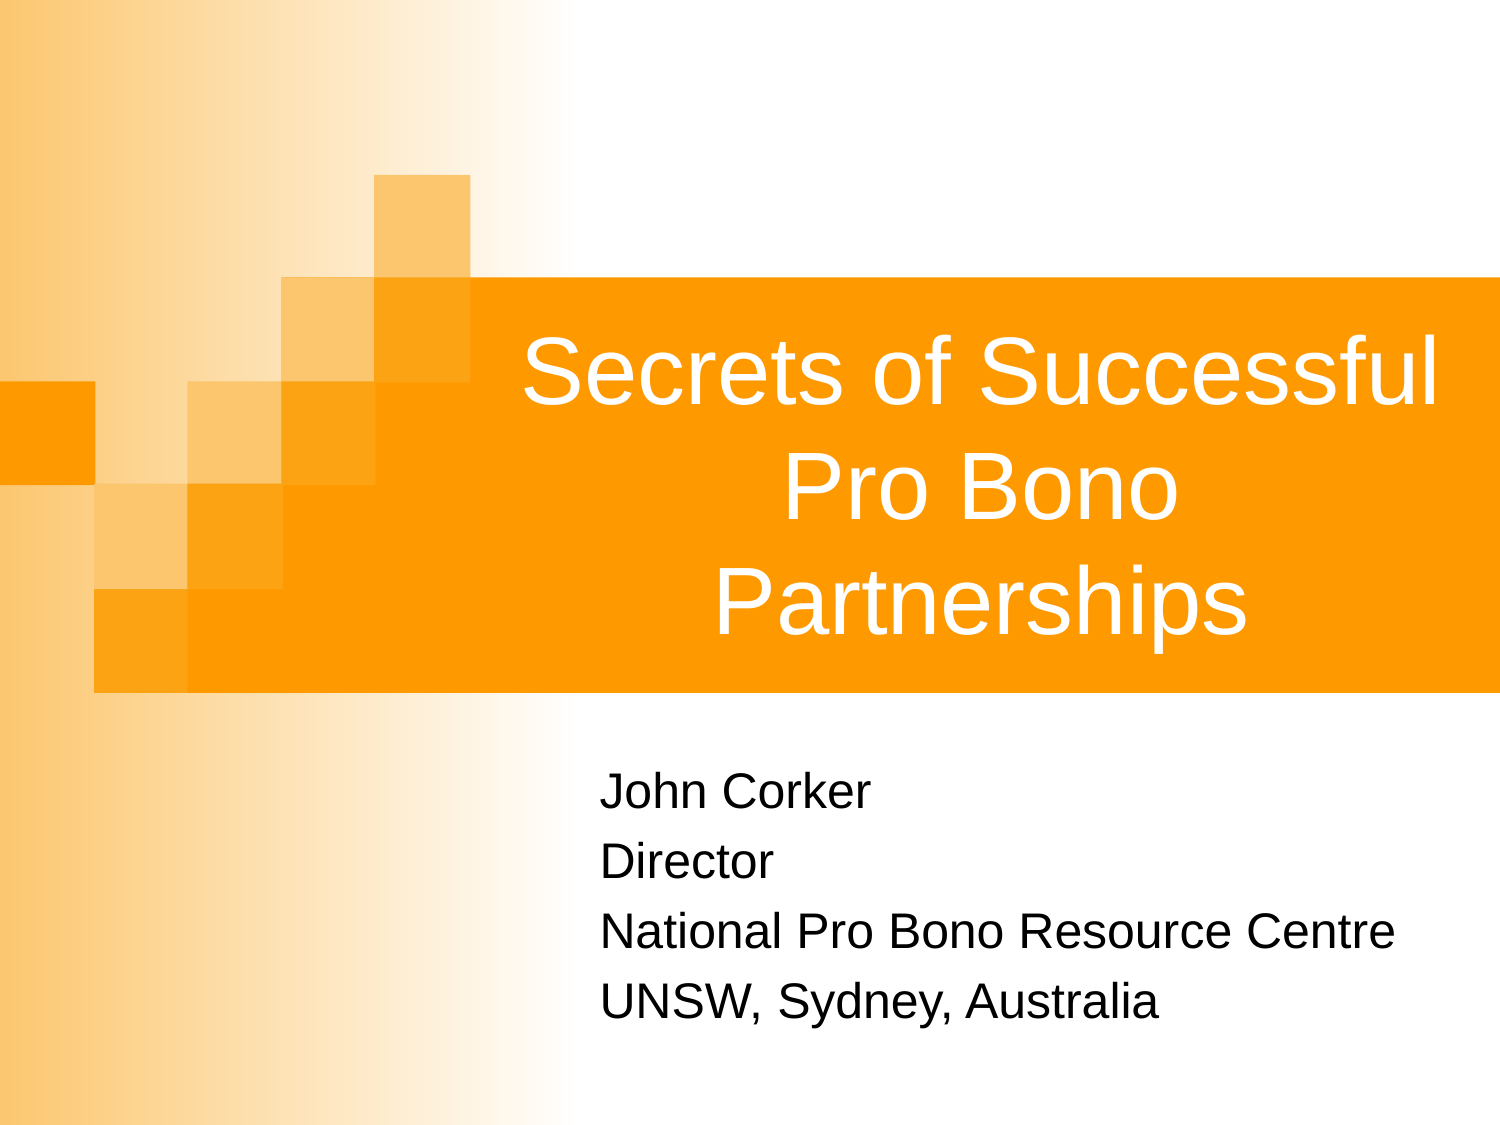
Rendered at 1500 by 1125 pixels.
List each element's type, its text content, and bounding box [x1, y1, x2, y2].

title Secrets of Successful Pro Bono Partnerships [487, 299, 1476, 663]
subtitle John Corker Director National Pro Bono Resource Centre UNSW, Sydney, Australia [584, 751, 1476, 988]
